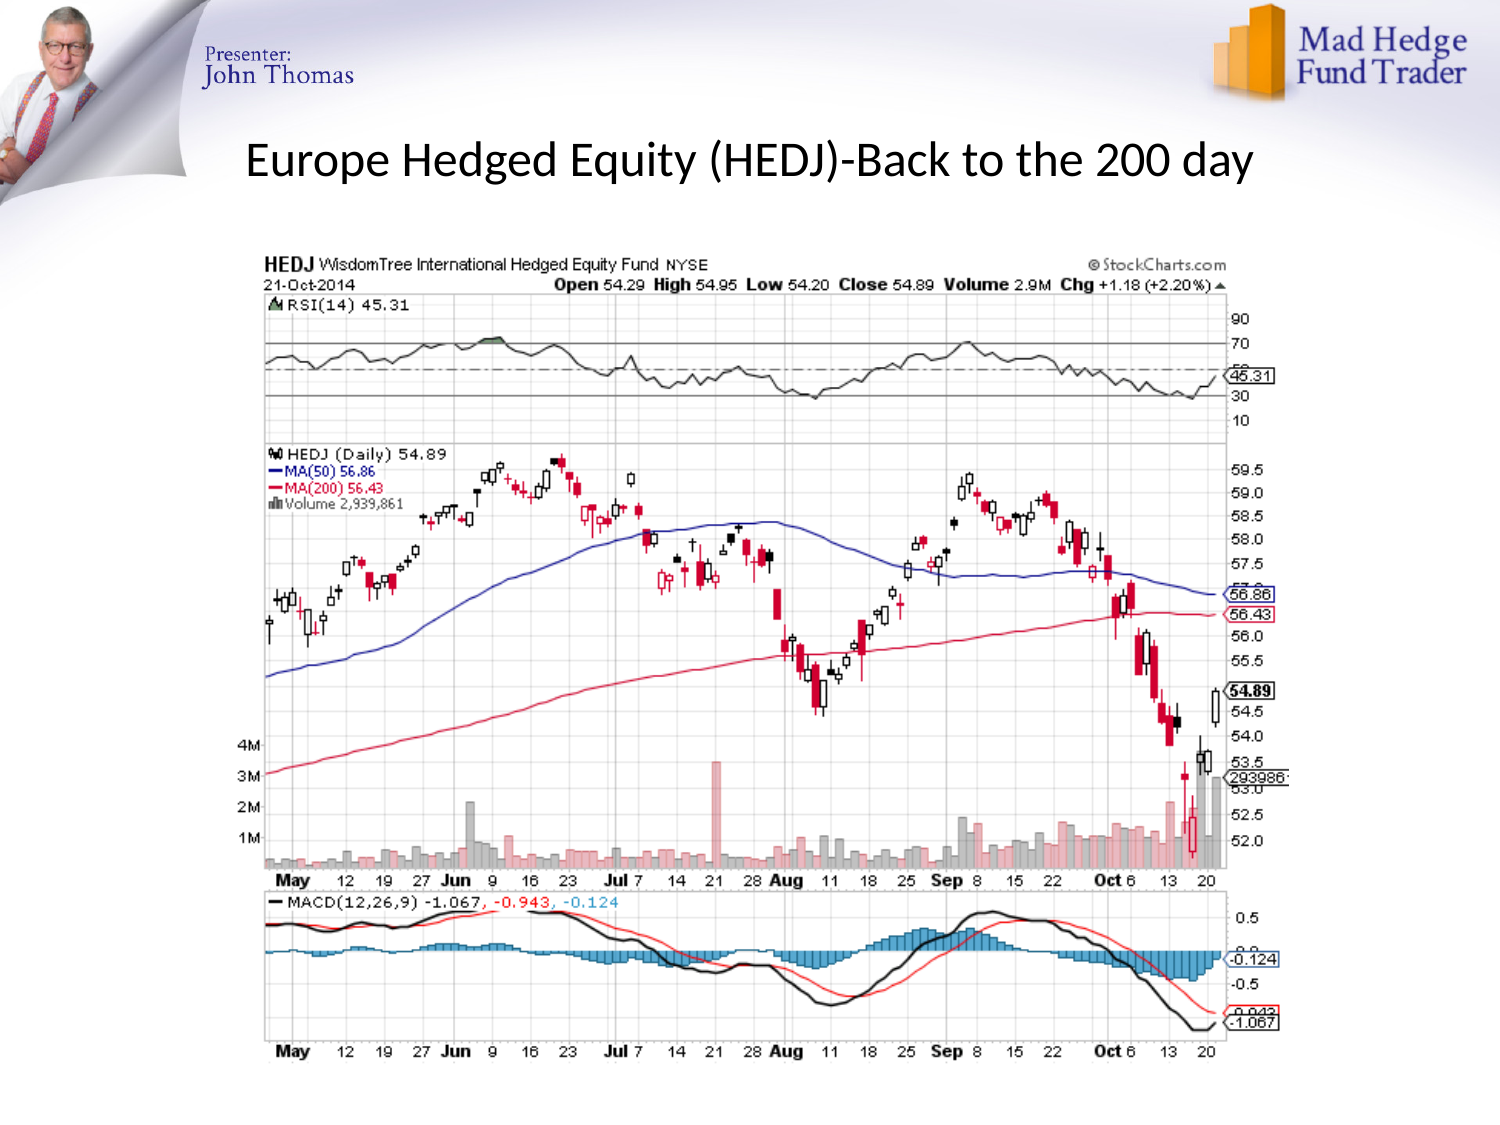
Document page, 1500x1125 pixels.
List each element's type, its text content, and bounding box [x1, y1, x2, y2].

picture [0, 0, 1500, 1065]
title Europe Hedged Equity (HEDJ)-Back to the 200 day [75, 62, 1425, 250]
